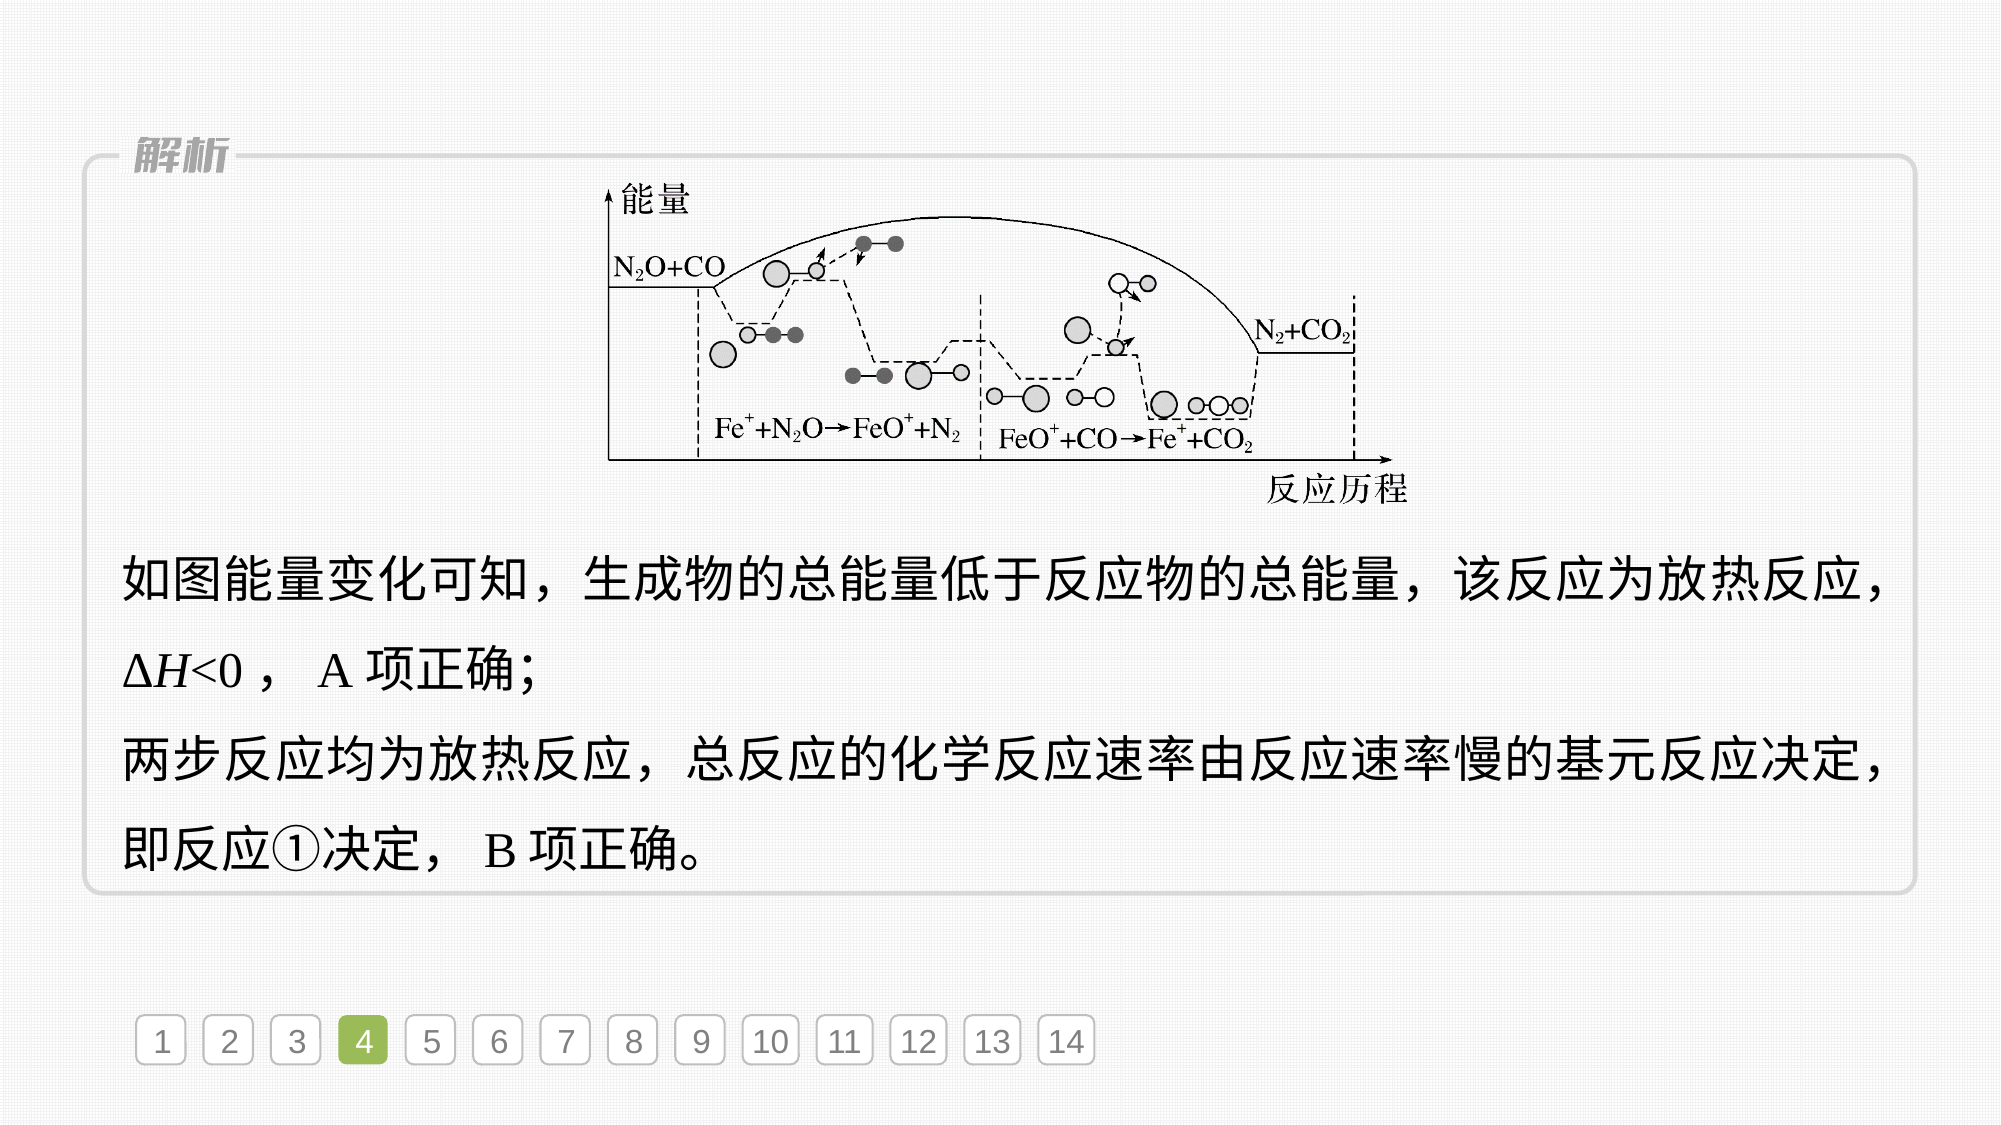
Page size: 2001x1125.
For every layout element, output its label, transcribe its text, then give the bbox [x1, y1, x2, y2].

text_box 1 [135, 1014, 187, 1066]
text_box 5 [404, 1014, 457, 1066]
text_box 9 [674, 1014, 726, 1066]
text_box 11 [815, 1014, 874, 1066]
text_box 3 [269, 1014, 322, 1066]
text_box 2 [202, 1014, 254, 1066]
text_box 10 [741, 1014, 800, 1066]
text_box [84, 137, 1916, 894]
text_box 12 [889, 1014, 948, 1066]
text_box 7 [539, 1014, 591, 1066]
text_box 6 [472, 1014, 524, 1066]
picture [589, 174, 1410, 511]
text_box 14 [1037, 1014, 1096, 1066]
text_box 4 [338, 1015, 388, 1065]
text_box 8 [606, 1014, 659, 1066]
text_box 13 [963, 1014, 1022, 1066]
